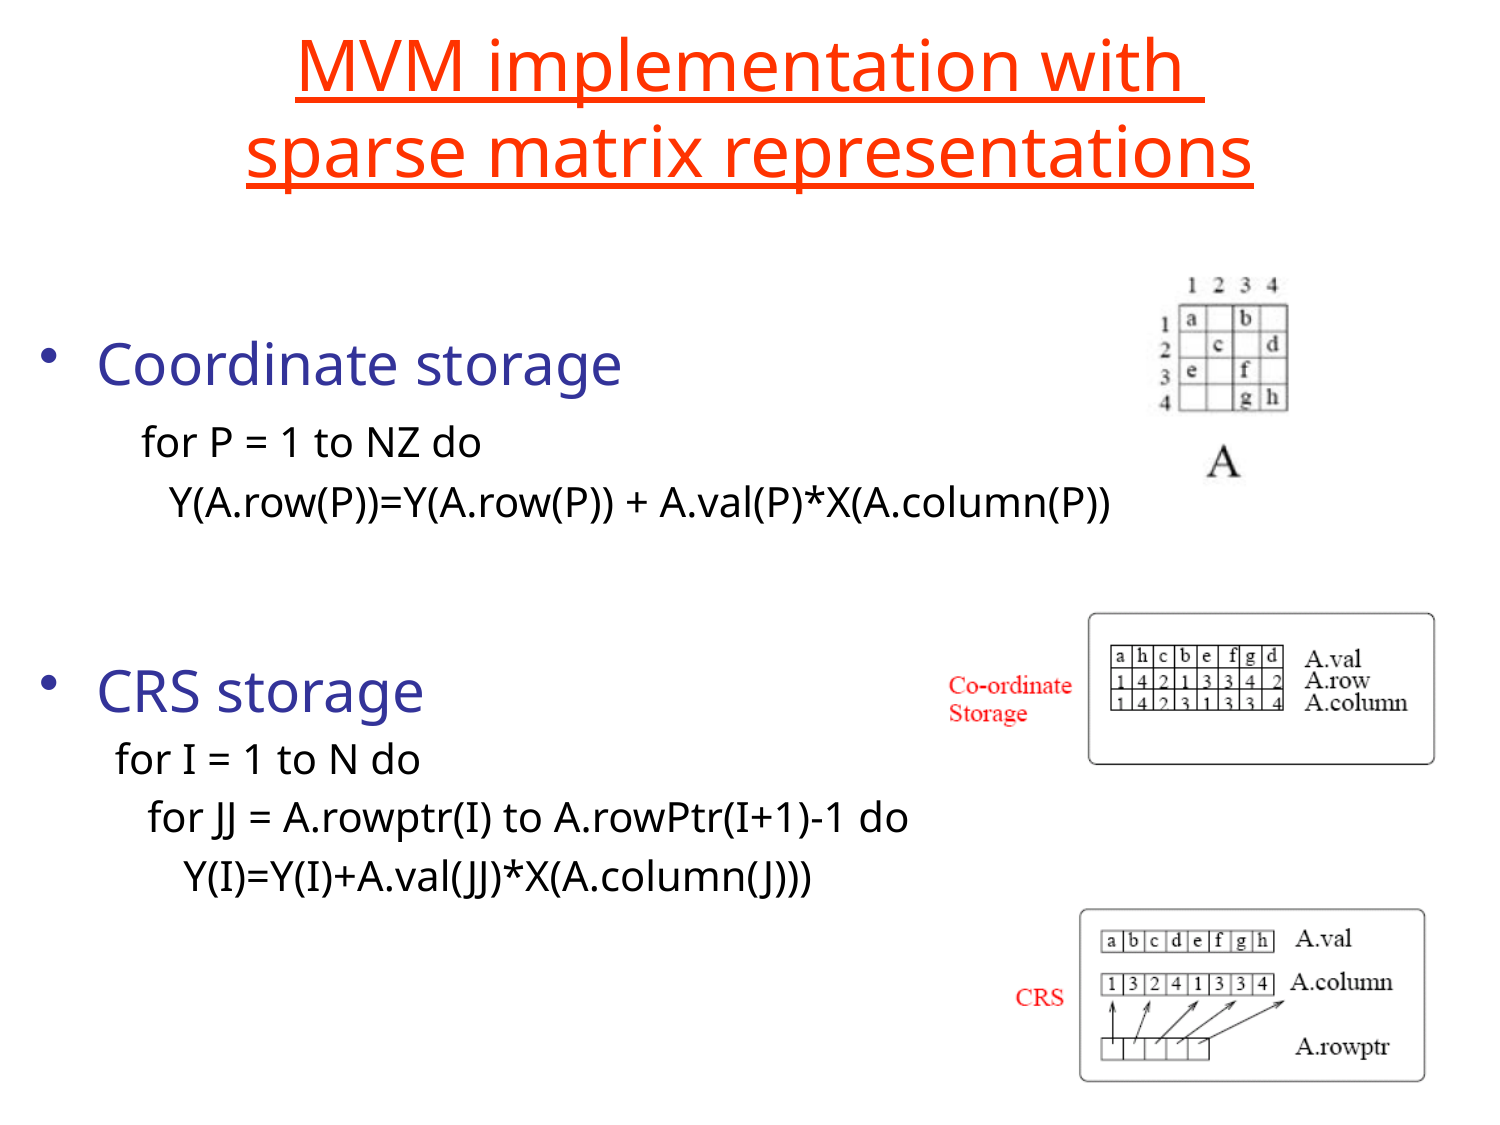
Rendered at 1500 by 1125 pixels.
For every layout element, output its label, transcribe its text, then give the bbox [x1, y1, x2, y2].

list Coordinate storage for P = 1 to NZ do Y(A.row(P))=Y(A.row(P)) + A.val(P)*X(A.column(P)) CRS storage for I = 1 to N do for JJ = A.rowptr(I) to A.rowPtr(I+1)-1 do Y(I)=Y(I)+A.val(JJ)*X(A.column(J))) [24, 320, 1225, 1063]
picture [974, 898, 1436, 1088]
picture [1116, 249, 1331, 542]
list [912, 596, 1447, 776]
title MVM implementation with sparse matrix representations [75, 12, 1425, 200]
